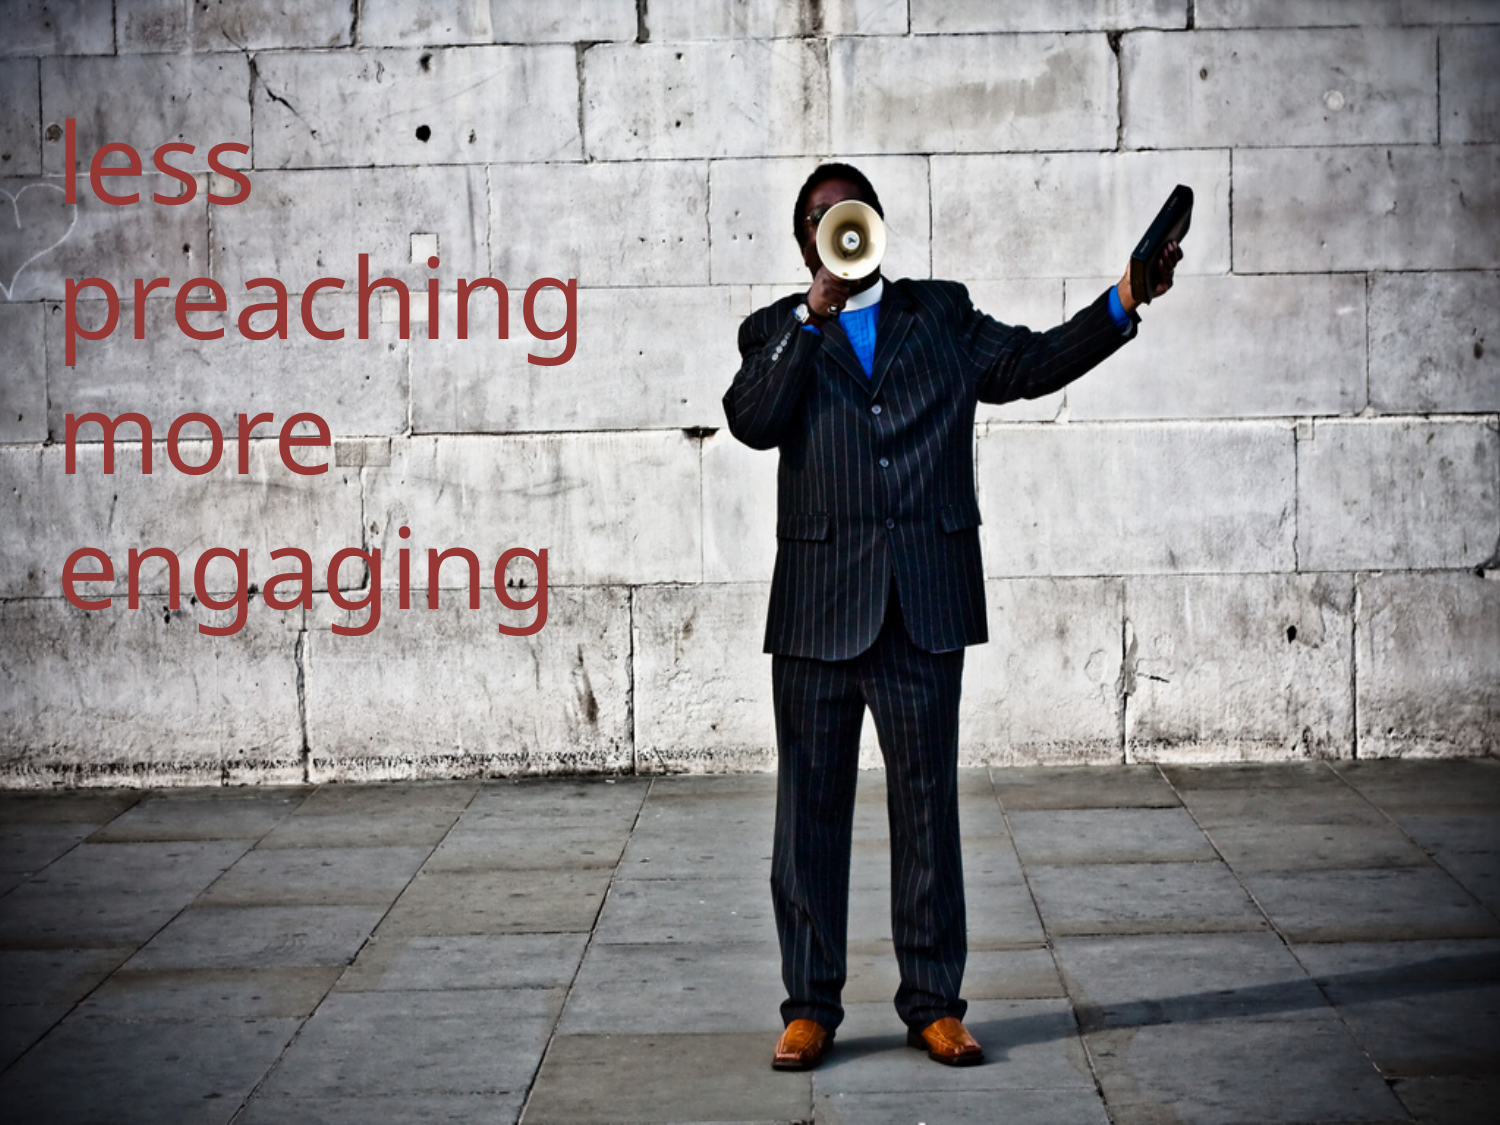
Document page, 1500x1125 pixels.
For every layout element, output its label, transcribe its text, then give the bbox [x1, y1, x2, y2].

picture [0, 0, 1500, 1125]
text_box less preaching more engaging [41, 85, 756, 640]
